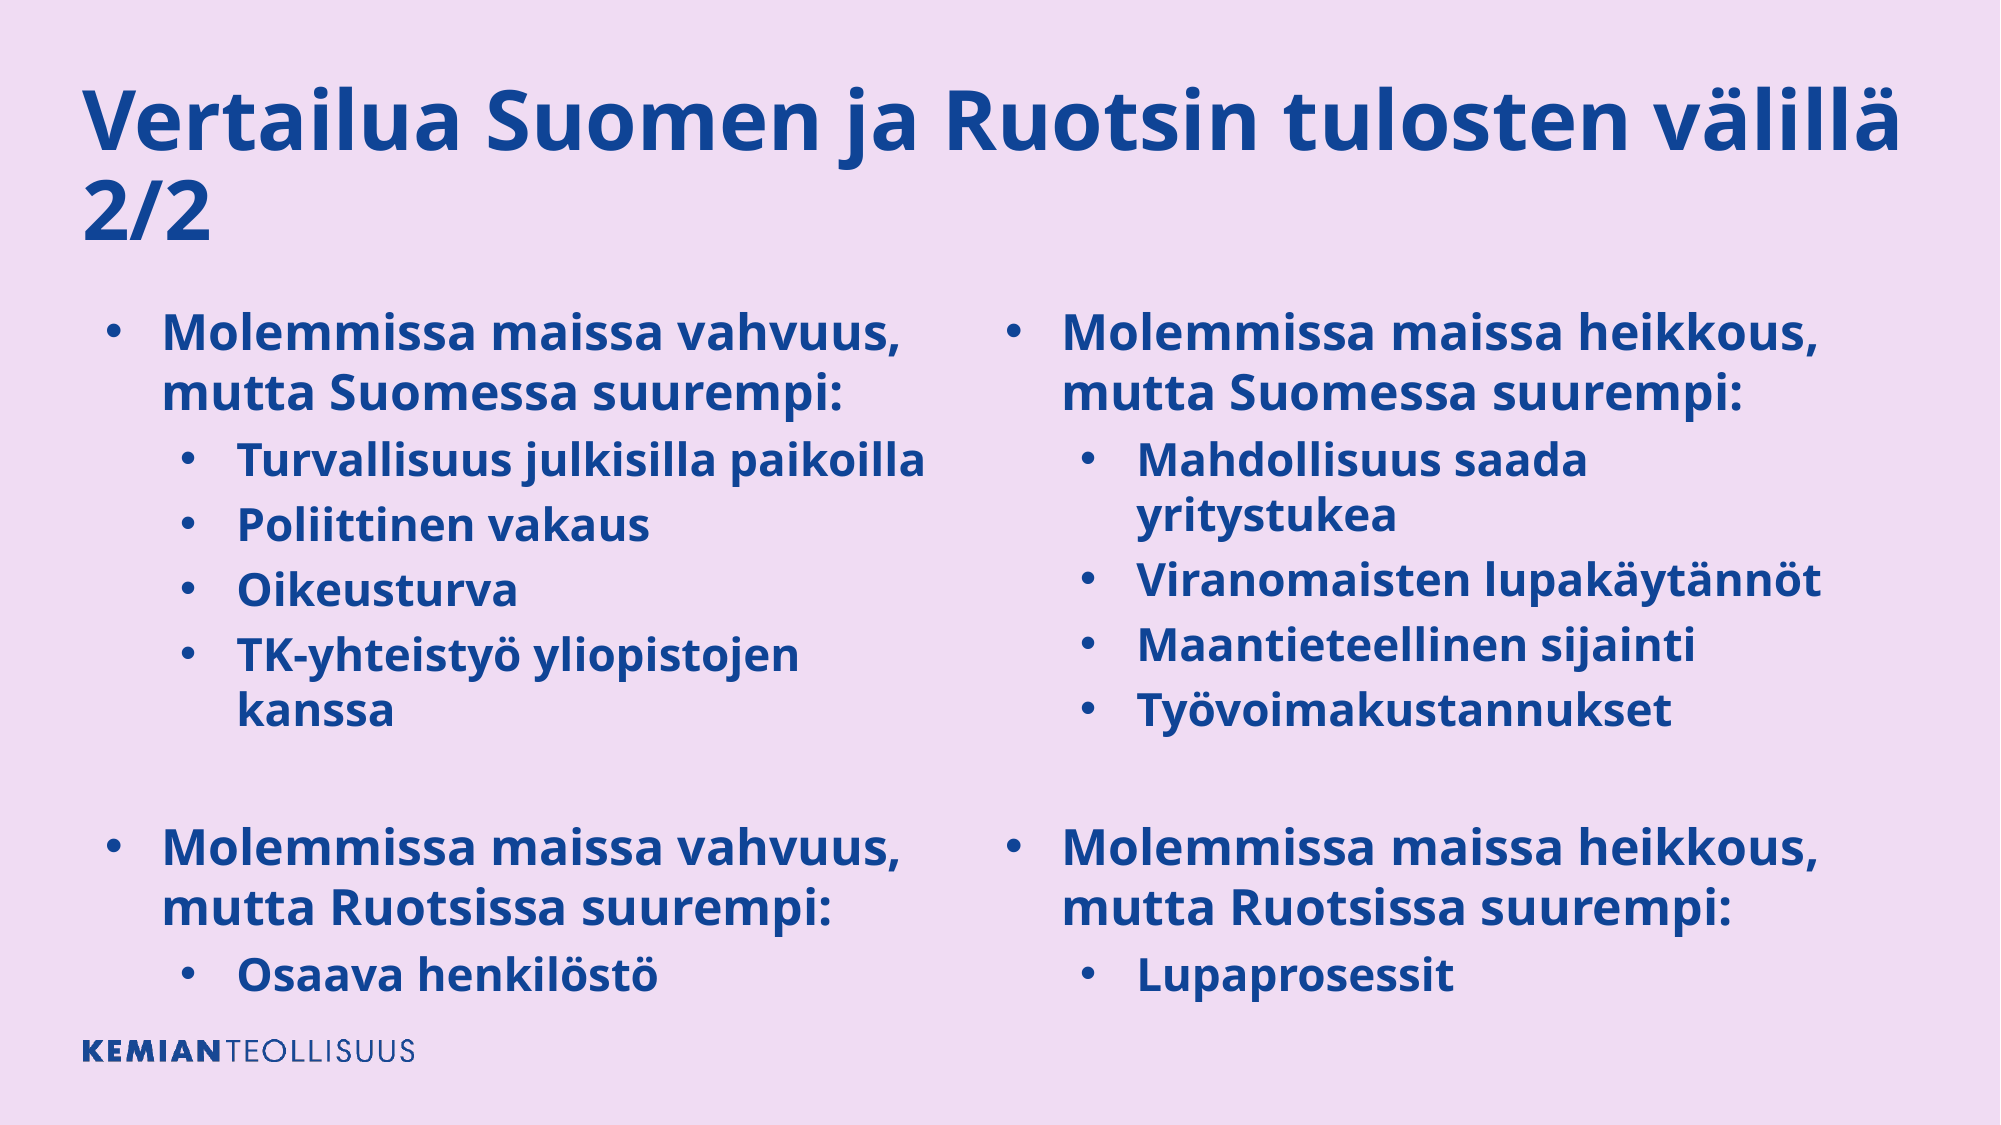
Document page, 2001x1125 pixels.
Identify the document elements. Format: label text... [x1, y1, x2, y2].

picture [83, 1039, 414, 1062]
list Molemmissa maissa vahvuus, mutta Suomessa suurempi: Turvallisuus julkisilla paikoilla Poliittinen vakaus Oikeusturva TK-yhteistyö yliopistojen kanssa Molemmissa maissa vahvuus, mutta Ruotsissa suurempi: Osaava henkilöstö [90, 292, 967, 970]
title Vertailua Suomen ja Ruotsin tulosten välillä 2/2 [67, 59, 1921, 278]
text_box Molemmissa maissa heikkous, mutta Suomessa suurempi: Mahdollisuus saada yritystukea Viranomaisten lupakäytännöt Maantieteellinen sijainti Työvoimakustannukset Molemmissa maissa heikkous, mutta Ruotsissa suurempi: Lupaprosessit [989, 292, 1842, 970]
